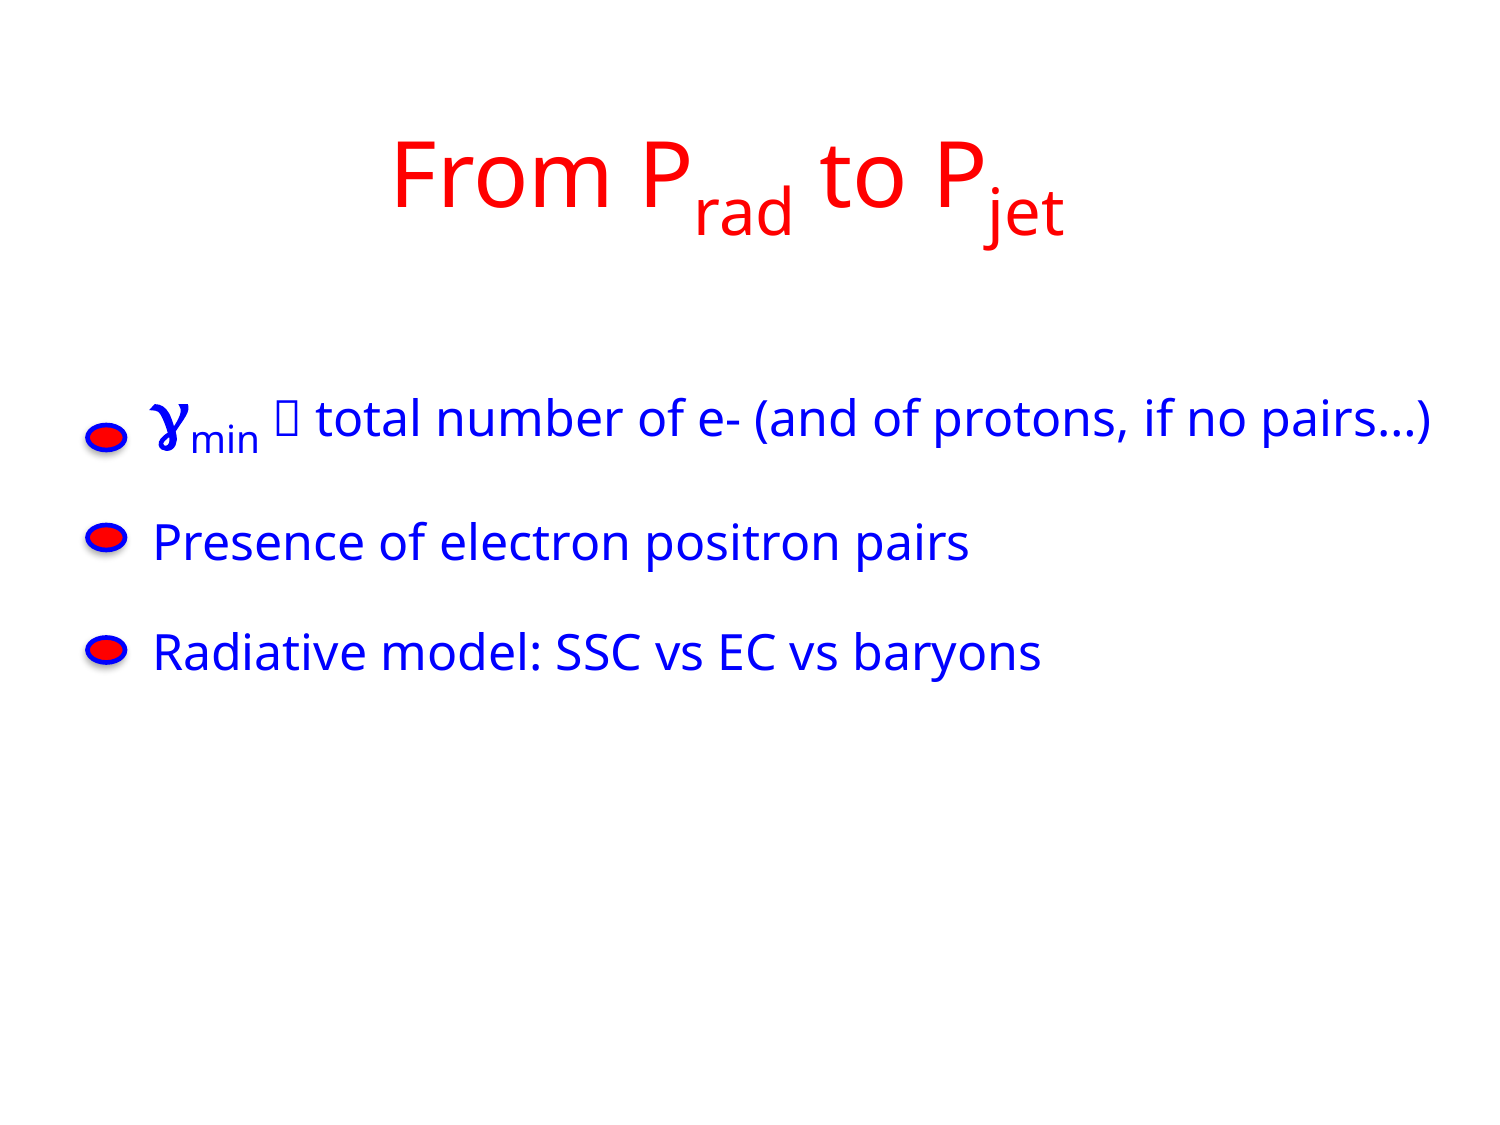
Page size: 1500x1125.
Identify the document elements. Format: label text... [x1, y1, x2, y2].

text_box [86, 636, 126, 664]
text_box gmin  total number of e- (and of protons, if no pairs…) Presence of electron positron pairs Radiative model: SSC vs EC vs baryons [137, 362, 1475, 739]
text_box [86, 524, 126, 551]
text_box From Prad to Pjet [374, 87, 1125, 256]
text_box [86, 424, 126, 451]
